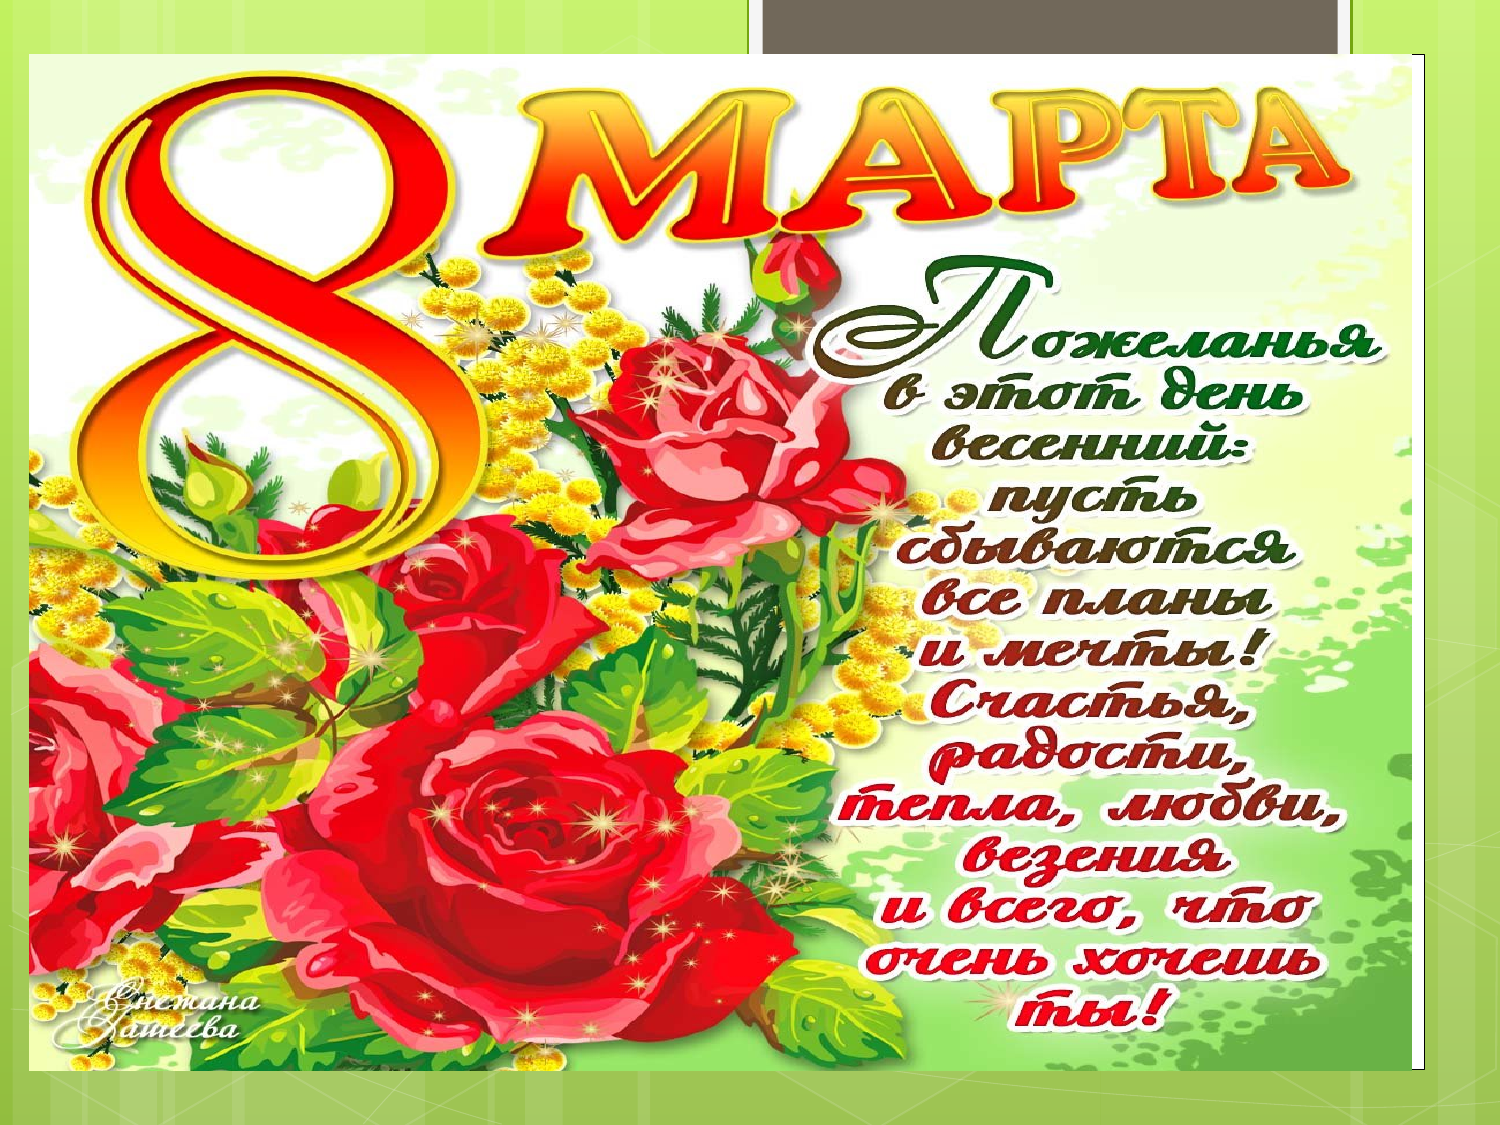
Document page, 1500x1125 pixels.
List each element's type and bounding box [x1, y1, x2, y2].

picture [29, 54, 1412, 1071]
